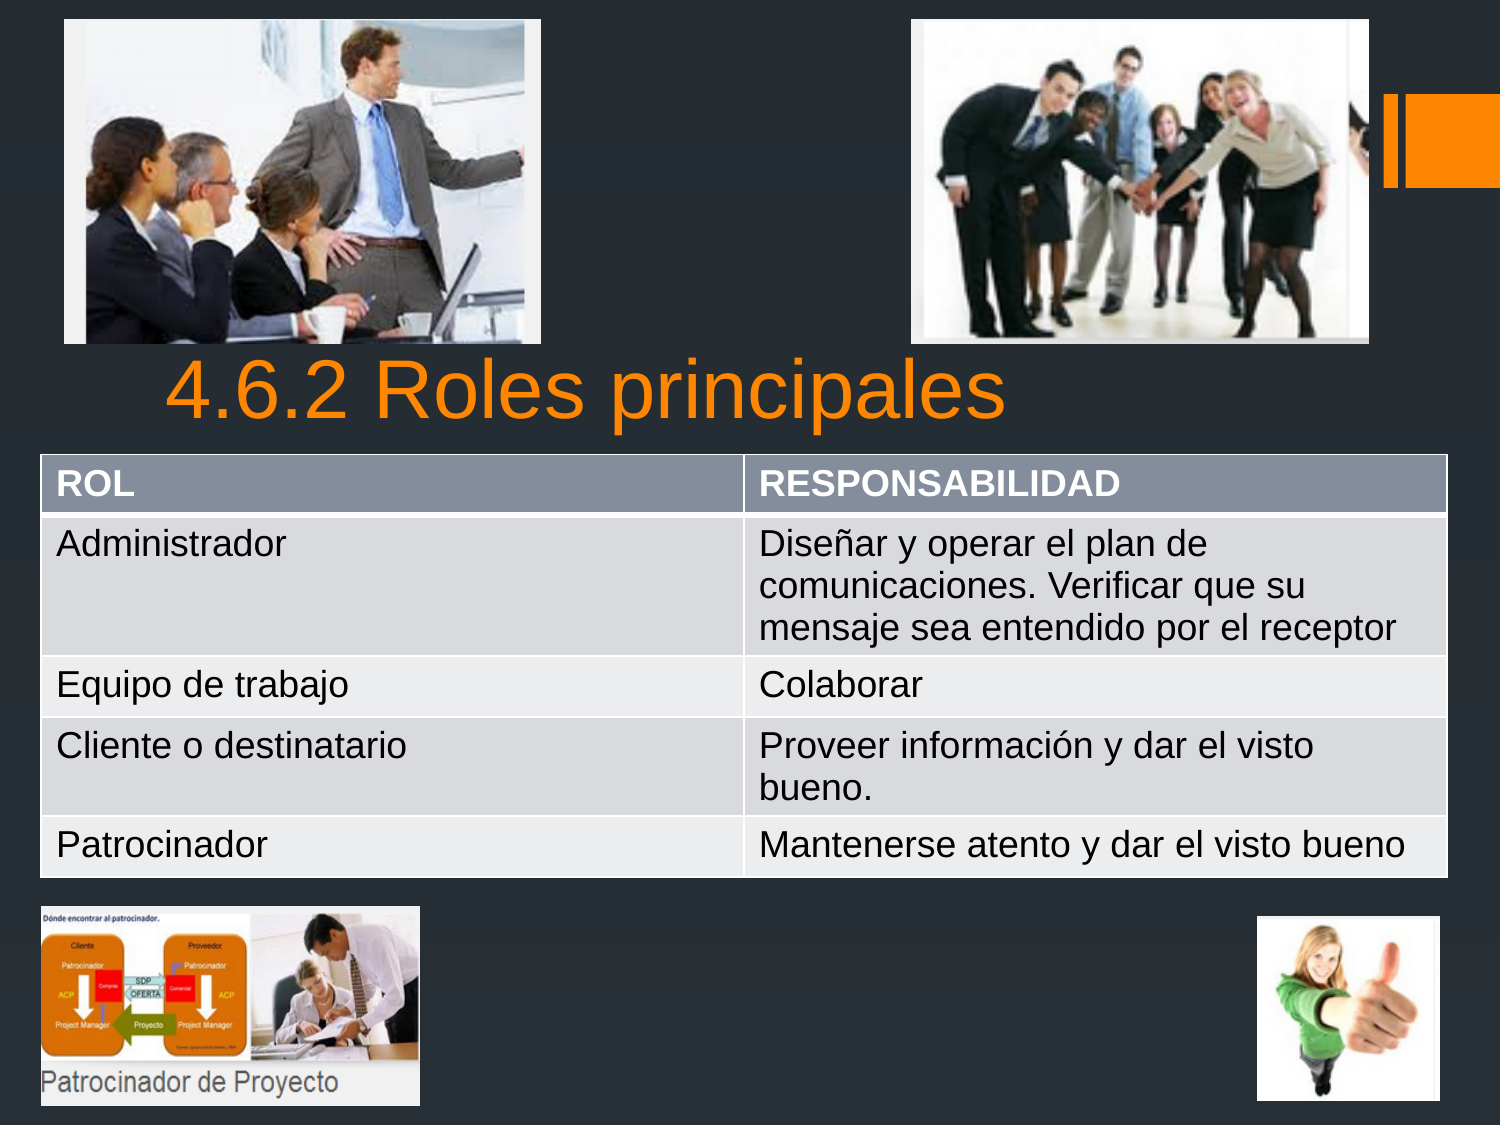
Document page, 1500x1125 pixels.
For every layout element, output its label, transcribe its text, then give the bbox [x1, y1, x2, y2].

picture [40, 906, 420, 1107]
table_cell Administrador [42, 518, 743, 655]
picture [911, 18, 1369, 344]
table_cell Proveer información y dar el visto bueno. [745, 718, 1446, 815]
table_cell Colaborar [745, 657, 1446, 716]
table_cell Patrocinador [42, 817, 743, 876]
table_cell Cliente o destinatario [42, 718, 743, 815]
title 4.6.2 Roles principales [150, 253, 1350, 443]
picture [1257, 915, 1440, 1102]
table_cell Mantenerse atento y dar el visto bueno [745, 817, 1446, 876]
picture [64, 18, 541, 344]
table_header RESPONSABILIDAD [745, 455, 1446, 512]
table_cell Diseñar y operar el plan de comunicaciones. Verificar que su mensaje sea entendido por el receptor [745, 518, 1446, 655]
table_cell Equipo de trabajo [42, 657, 743, 716]
table_header ROL [42, 455, 743, 512]
